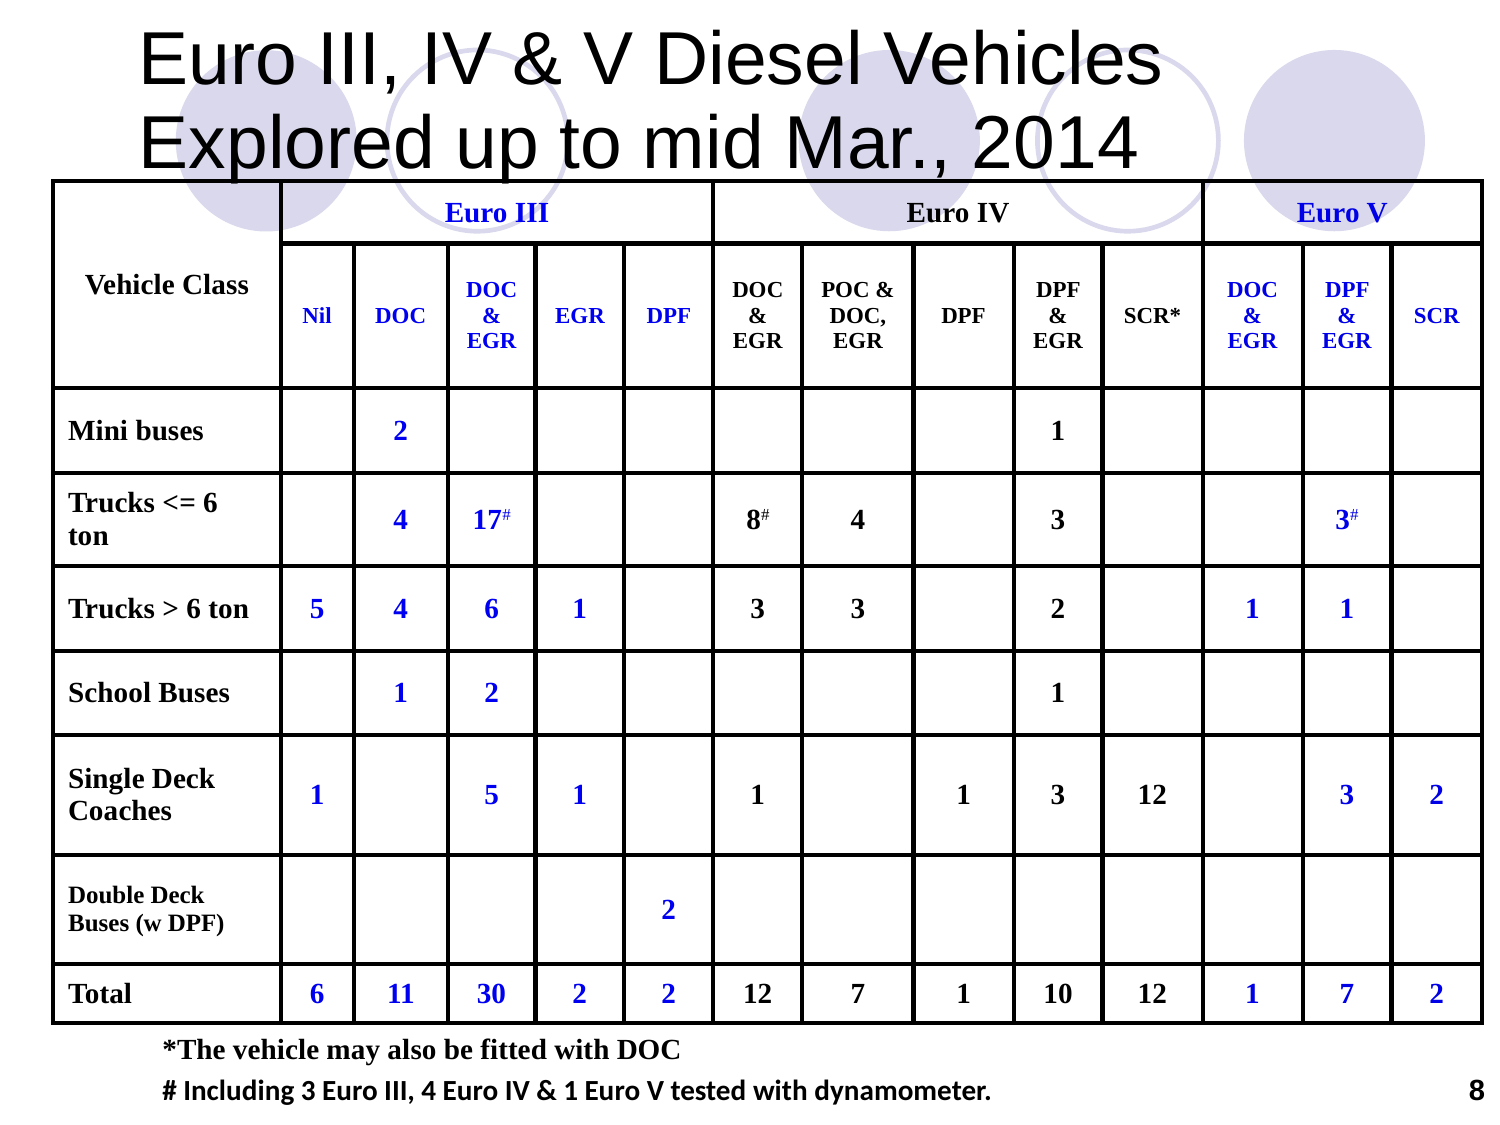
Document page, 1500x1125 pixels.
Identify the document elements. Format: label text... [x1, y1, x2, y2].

table_cell 12 [1105, 966, 1201, 1021]
table_cell 2 [1016, 568, 1100, 649]
table_cell [916, 390, 1012, 471]
table_cell 8# [715, 475, 800, 564]
table_cell 11 [356, 966, 446, 1021]
table_cell [538, 390, 622, 471]
table_cell Mini buses [55, 390, 279, 471]
table_cell 2 [356, 390, 446, 471]
table_cell SCR* [1105, 246, 1201, 386]
table_cell 1 [916, 737, 1012, 853]
table_cell DOC & EGR [715, 246, 800, 386]
table_cell 2 [450, 653, 533, 733]
table_cell 30 [450, 966, 533, 1021]
table_cell 4 [804, 475, 911, 564]
table_cell 3 [804, 568, 911, 649]
table_cell DPF [916, 246, 1012, 386]
table_cell [626, 568, 711, 649]
table_cell [1305, 857, 1389, 962]
table_cell [356, 737, 446, 853]
table_cell 1 [916, 966, 1012, 1021]
table_cell [626, 475, 711, 564]
table_cell 7 [1305, 966, 1389, 1021]
table_cell 1 [1205, 966, 1301, 1021]
table_cell [538, 857, 622, 962]
table_cell [450, 857, 533, 962]
table_cell [916, 475, 1012, 564]
table_cell [538, 475, 622, 564]
table_cell 1 [283, 737, 352, 853]
table_cell DPF & EGR [1016, 246, 1100, 386]
table_cell [1105, 653, 1201, 733]
table_cell 3 [1016, 737, 1100, 853]
table_cell 3 [715, 568, 800, 649]
table_cell Nil [283, 246, 352, 386]
table_cell 12 [715, 966, 800, 1021]
table_cell [1205, 390, 1301, 471]
table_cell 7 [804, 966, 911, 1021]
table_cell EGR [538, 246, 622, 386]
title Euro III, IV & V Diesel Vehicles Explored up to mid Mar., 2014 [123, 7, 1474, 195]
table_cell [715, 857, 800, 962]
table_cell 2 [538, 966, 622, 1021]
table_cell [356, 857, 446, 962]
table_cell [538, 653, 622, 733]
table_cell DPF & EGR [1305, 246, 1389, 386]
table_cell 2 [626, 857, 711, 962]
table_cell DOC & EGR [450, 246, 533, 386]
table_cell DOC & EGR [1205, 246, 1301, 386]
table_cell [804, 653, 911, 733]
table_cell 3# [1305, 475, 1389, 564]
table_cell 4 [356, 475, 446, 564]
table_cell [916, 568, 1012, 649]
table_cell [804, 857, 911, 962]
table_cell [804, 737, 911, 853]
table_cell 4 [356, 568, 446, 649]
table_cell [1205, 737, 1301, 853]
table_cell [283, 857, 352, 962]
table_cell [283, 390, 352, 471]
table_cell 1 [538, 568, 622, 649]
table_header Vehicle Class [55, 183, 279, 386]
table_cell 12 [1105, 737, 1201, 853]
table_cell [1205, 653, 1301, 733]
table_cell [450, 390, 533, 471]
table_cell 2 [626, 966, 711, 1021]
table_cell 1 [1016, 653, 1100, 733]
table_cell [715, 653, 800, 733]
table_cell 5 [283, 568, 352, 649]
table_cell [1205, 475, 1301, 564]
table_cell 10 [1016, 966, 1100, 1021]
table_cell School Buses [55, 653, 279, 733]
table_cell [626, 737, 711, 853]
table_cell [626, 653, 711, 733]
table_header Euro III [283, 195, 711, 241]
table_cell [916, 653, 1012, 733]
table_cell 2 [1394, 966, 1480, 1021]
table_header Euro V [1205, 183, 1480, 241]
table_cell 3 [1016, 475, 1100, 564]
table_cell Total [55, 966, 279, 1021]
table_cell 17# [450, 475, 533, 564]
text_box *The vehicle may also be fitted with DOC [147, 1023, 1187, 1073]
table_cell 3 [1305, 737, 1389, 853]
table_cell Trucks > 6 ton [55, 568, 279, 649]
table_cell [1016, 857, 1100, 962]
table_cell [1394, 475, 1480, 564]
table_cell POC & DOC, EGR [804, 246, 911, 386]
table_cell [626, 390, 711, 471]
table_cell Single Deck Coaches [55, 737, 279, 853]
table_cell [1105, 390, 1201, 471]
table_cell [715, 390, 800, 471]
table_cell 1 [356, 653, 446, 733]
table_cell [1305, 653, 1389, 733]
table_cell 1 [715, 737, 800, 853]
table_cell [283, 653, 352, 733]
table_cell [916, 857, 1012, 962]
table_cell [1394, 857, 1480, 962]
table_cell 1 [1016, 390, 1100, 471]
table_header Euro IV [715, 195, 1201, 241]
table_cell Trucks <= 6 ton [55, 475, 279, 564]
text_box 8 [1149, 1063, 1500, 1125]
table_cell 1 [538, 737, 622, 853]
table_cell [1105, 857, 1201, 962]
table_cell [1394, 568, 1480, 649]
table_cell [1105, 568, 1201, 649]
table_cell DPF [626, 246, 711, 386]
table_cell 2 [1394, 737, 1480, 853]
table_cell 1 [1205, 568, 1301, 649]
table_cell [1105, 475, 1201, 564]
table_cell 1 [1305, 568, 1389, 649]
table_cell DOC [356, 246, 446, 386]
table_cell [1394, 653, 1480, 733]
table_cell [1305, 390, 1389, 471]
text_box # Including 3 Euro III, 4 Euro IV & 1 Euro V tested with dynamometer. [147, 1063, 1062, 1114]
table_cell 6 [283, 966, 352, 1021]
table_cell [1394, 390, 1480, 471]
table_cell 6 [450, 568, 533, 649]
table_cell [1205, 857, 1301, 962]
table_cell Double Deck Buses (w DPF) [55, 857, 279, 962]
table_cell [283, 475, 352, 564]
table_cell SCR [1394, 246, 1480, 386]
table_cell 5 [450, 737, 533, 853]
table_cell [804, 390, 911, 471]
